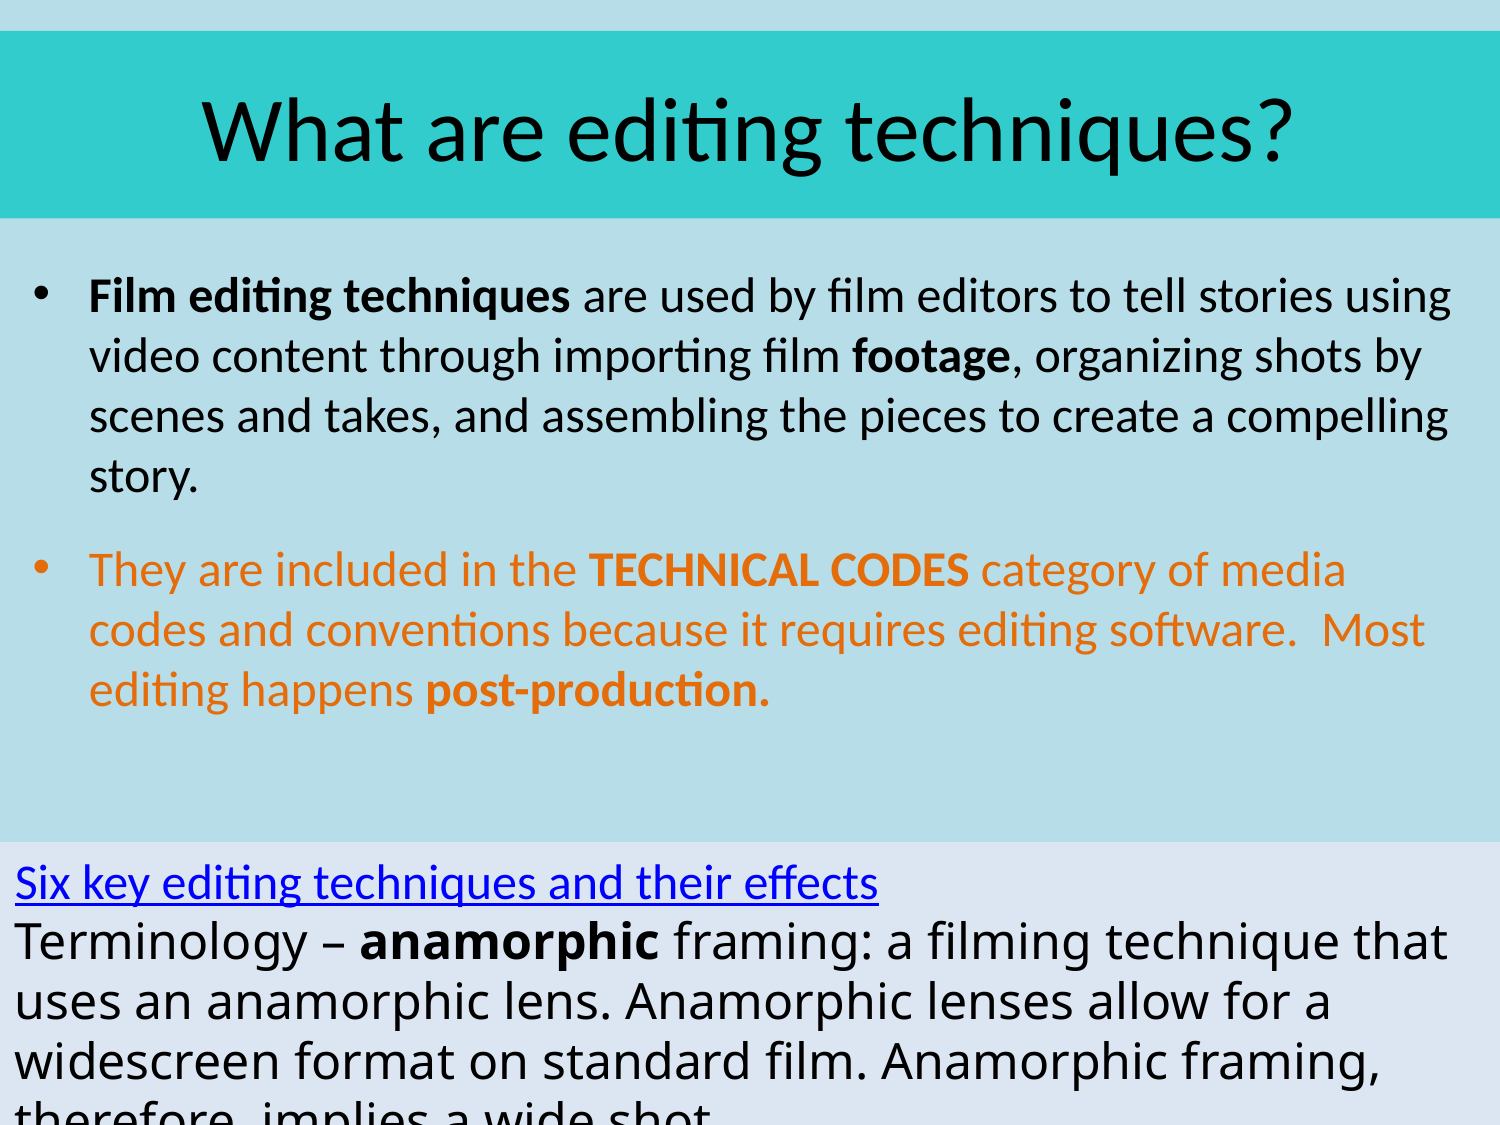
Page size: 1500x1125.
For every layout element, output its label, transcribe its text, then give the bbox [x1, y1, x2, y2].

text_box Six key editing techniques and their effects Terminology – anamorphic framing: a filming technique that uses an anamorphic lens. Anamorphic lenses allow for a widescreen format on standard film. Anamorphic framing, therefore, implies a wide shot. [0, 842, 1500, 1125]
list Film editing techniques are used by film editors to tell stories using video content through importing film footage, organizing shots by scenes and takes, and assembling the pieces to create a compelling story. They are included in the TECHNICAL CODES category of media codes and conventions because it requires editing software. Most editing happens post-production. [17, 255, 1471, 776]
text_box What are editing techniques? [0, 30, 1500, 219]
